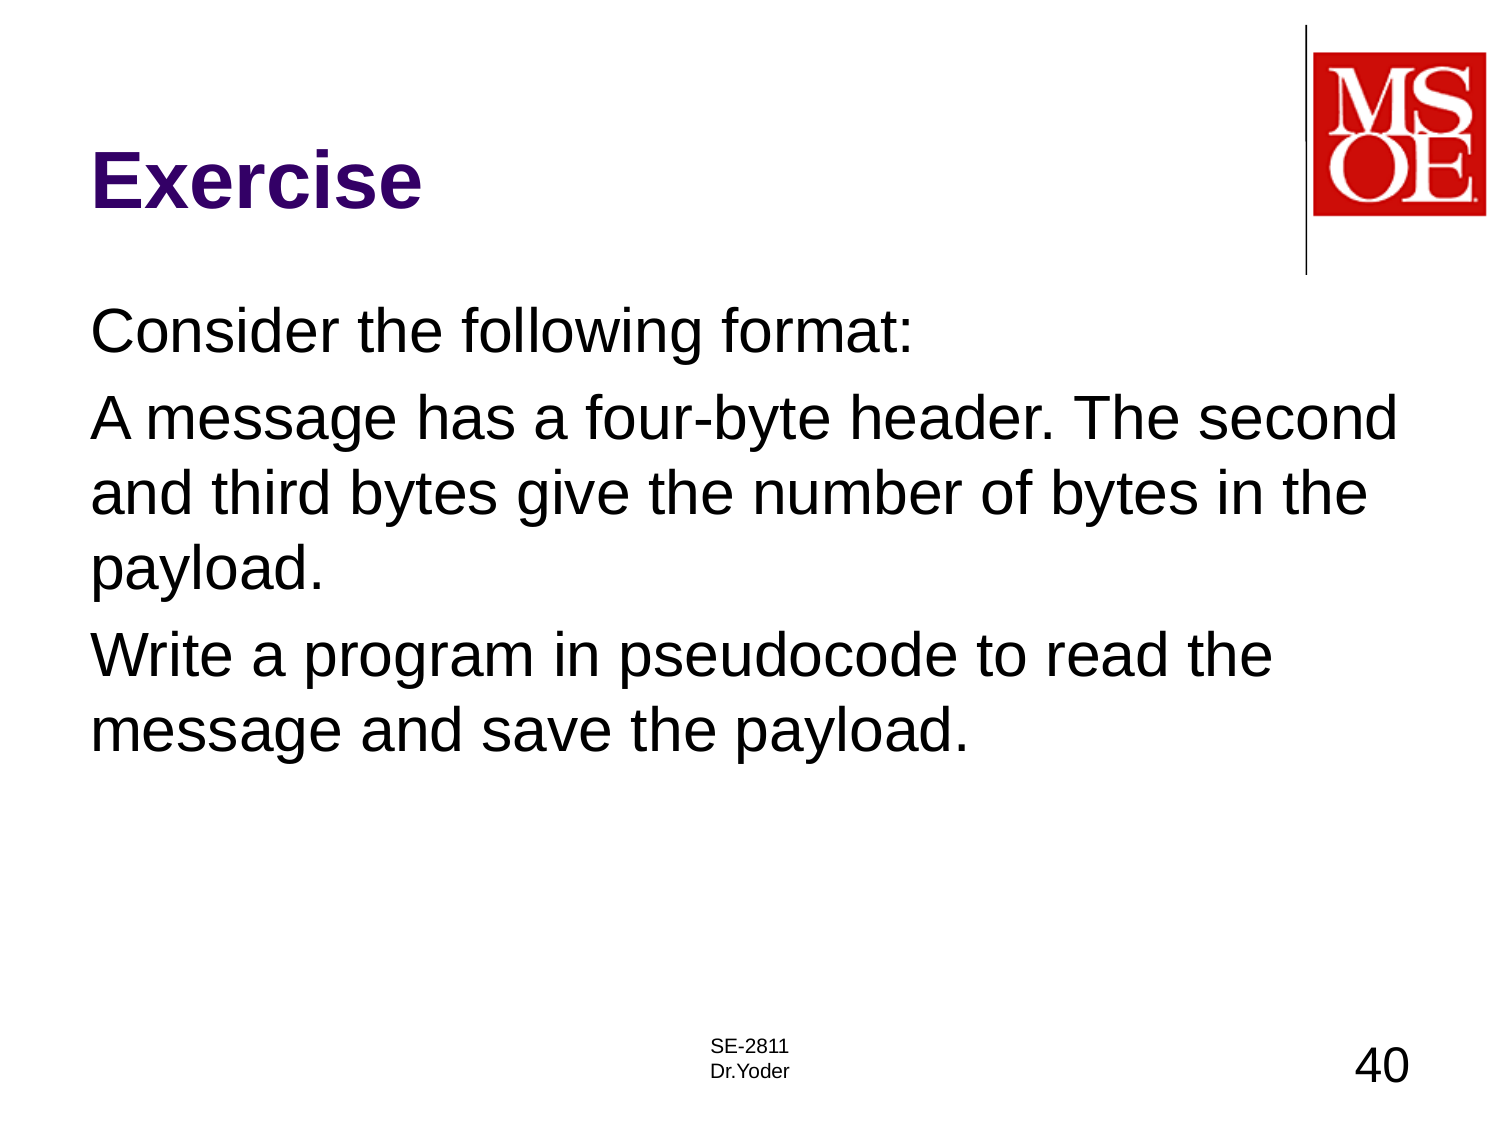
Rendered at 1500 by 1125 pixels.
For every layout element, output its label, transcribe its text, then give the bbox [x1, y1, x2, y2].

footer SE-2811 Dr.Yoder [512, 1024, 988, 1101]
list Consider the following format: A message has a four-byte header. The second and third bytes give the number of bytes in the payload. Write a program in pseudocode to read the message and save the payload. [74, 281, 1426, 1006]
picture [1313, 37, 1488, 232]
slide_number 40 [1074, 1024, 1426, 1101]
title Exercise [74, 19, 1313, 233]
